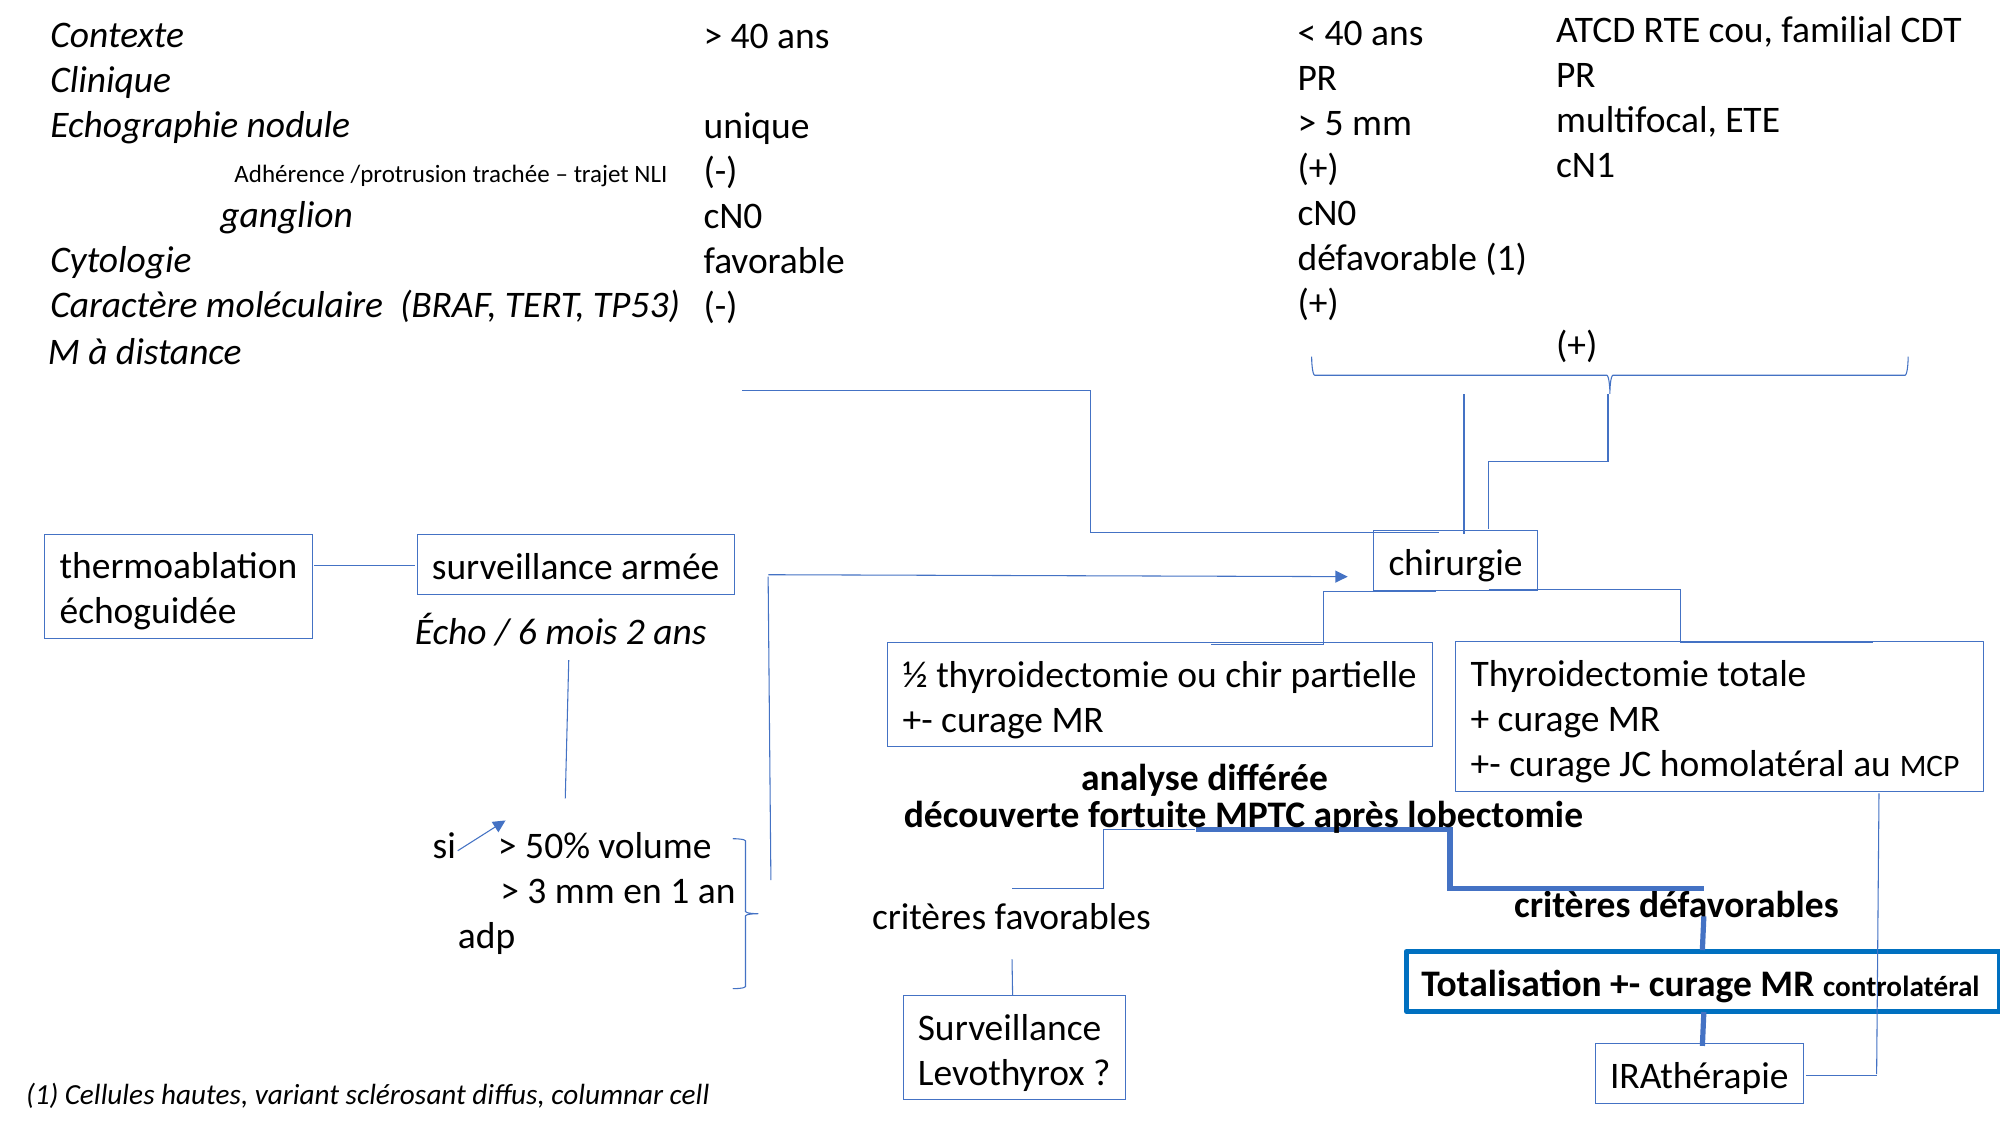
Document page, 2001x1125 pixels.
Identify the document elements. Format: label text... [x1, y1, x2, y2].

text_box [1653, 423, 1708, 808]
text_box thermoablation échoguidée [44, 534, 313, 639]
text_box critères défavorables [1499, 872, 1855, 933]
text_box découverte fortuite MPTC après lobectomie [1133, 783, 1420, 843]
text_box Totalisation +- curage MR controlatéral [1879, 951, 2000, 1012]
text_box IRAthérapie [1595, 1043, 1804, 1104]
text_box découverte fortuite MPTC après lobectomie [1480, 783, 1599, 843]
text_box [1019, 113, 1162, 574]
text_box critères favorables [857, 884, 1073, 945]
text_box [1019, 577, 1162, 811]
text_box ATCD RTE cou, familial CDT PR multifocal, ETE cN1 (+) [1541, 0, 1984, 463]
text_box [1296, 505, 1351, 730]
text_box Thyroidectomie totale + curage MR +- curage JC homolatéral au MCP [1708, 641, 1984, 792]
text_box Surveillance Levothyrox ? [903, 995, 1126, 1100]
text_box ½ thyroidectomie ou chir partielle +- curage MR [887, 642, 1019, 747]
text_box ½ thyroidectomie ou chir partielle +- curage MR [1162, 642, 1420, 747]
text_box Totalisation +- curage MR controlatéral [1480, 951, 1876, 1012]
text_box Contexte Clinique Echographie nodule Adhérence /protrusion trachée – trajet NLI ganglion Cytologie Caractère moléculaire (BRAF, TERT, TP53) [35, 2, 696, 333]
text_box Thyroidectomie totale + curage MR +- curage JC homolatéral au MCP [1480, 641, 1653, 792]
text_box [457, 820, 506, 851]
text_box < 40 ans PR > 5 mm (+) cN0 défavorable (1) (+) [1282, 0, 1541, 376]
text_box surveillance armée [417, 534, 735, 595]
text_box M à distance [33, 319, 257, 380]
text_box [732, 838, 759, 990]
text_box Écho / 6 mois 2 ans [400, 599, 722, 660]
text_box critères favorables [1133, 884, 1166, 945]
text_box analyse différée [1162, 745, 1344, 783]
text_box découverte fortuite MPTC après lobectomie [889, 783, 1073, 843]
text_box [1420, 605, 1480, 1114]
text_box [1311, 356, 1909, 394]
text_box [1481, 401, 1616, 521]
text_box si > 50% volume > 3 mm en 1 an adp [417, 813, 751, 964]
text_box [1073, 811, 1133, 951]
text_box Totalisation +- curage MR controlatéral [1406, 951, 1420, 1012]
text_box chirurgie [1373, 530, 1538, 591]
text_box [565, 660, 569, 799]
text_box (1) Cellules hautes, variant sclérosant diffus, columnar cell [11, 1067, 725, 1118]
text_box > 40 ans unique (-) cN0 favorable (-) [688, 3, 861, 334]
